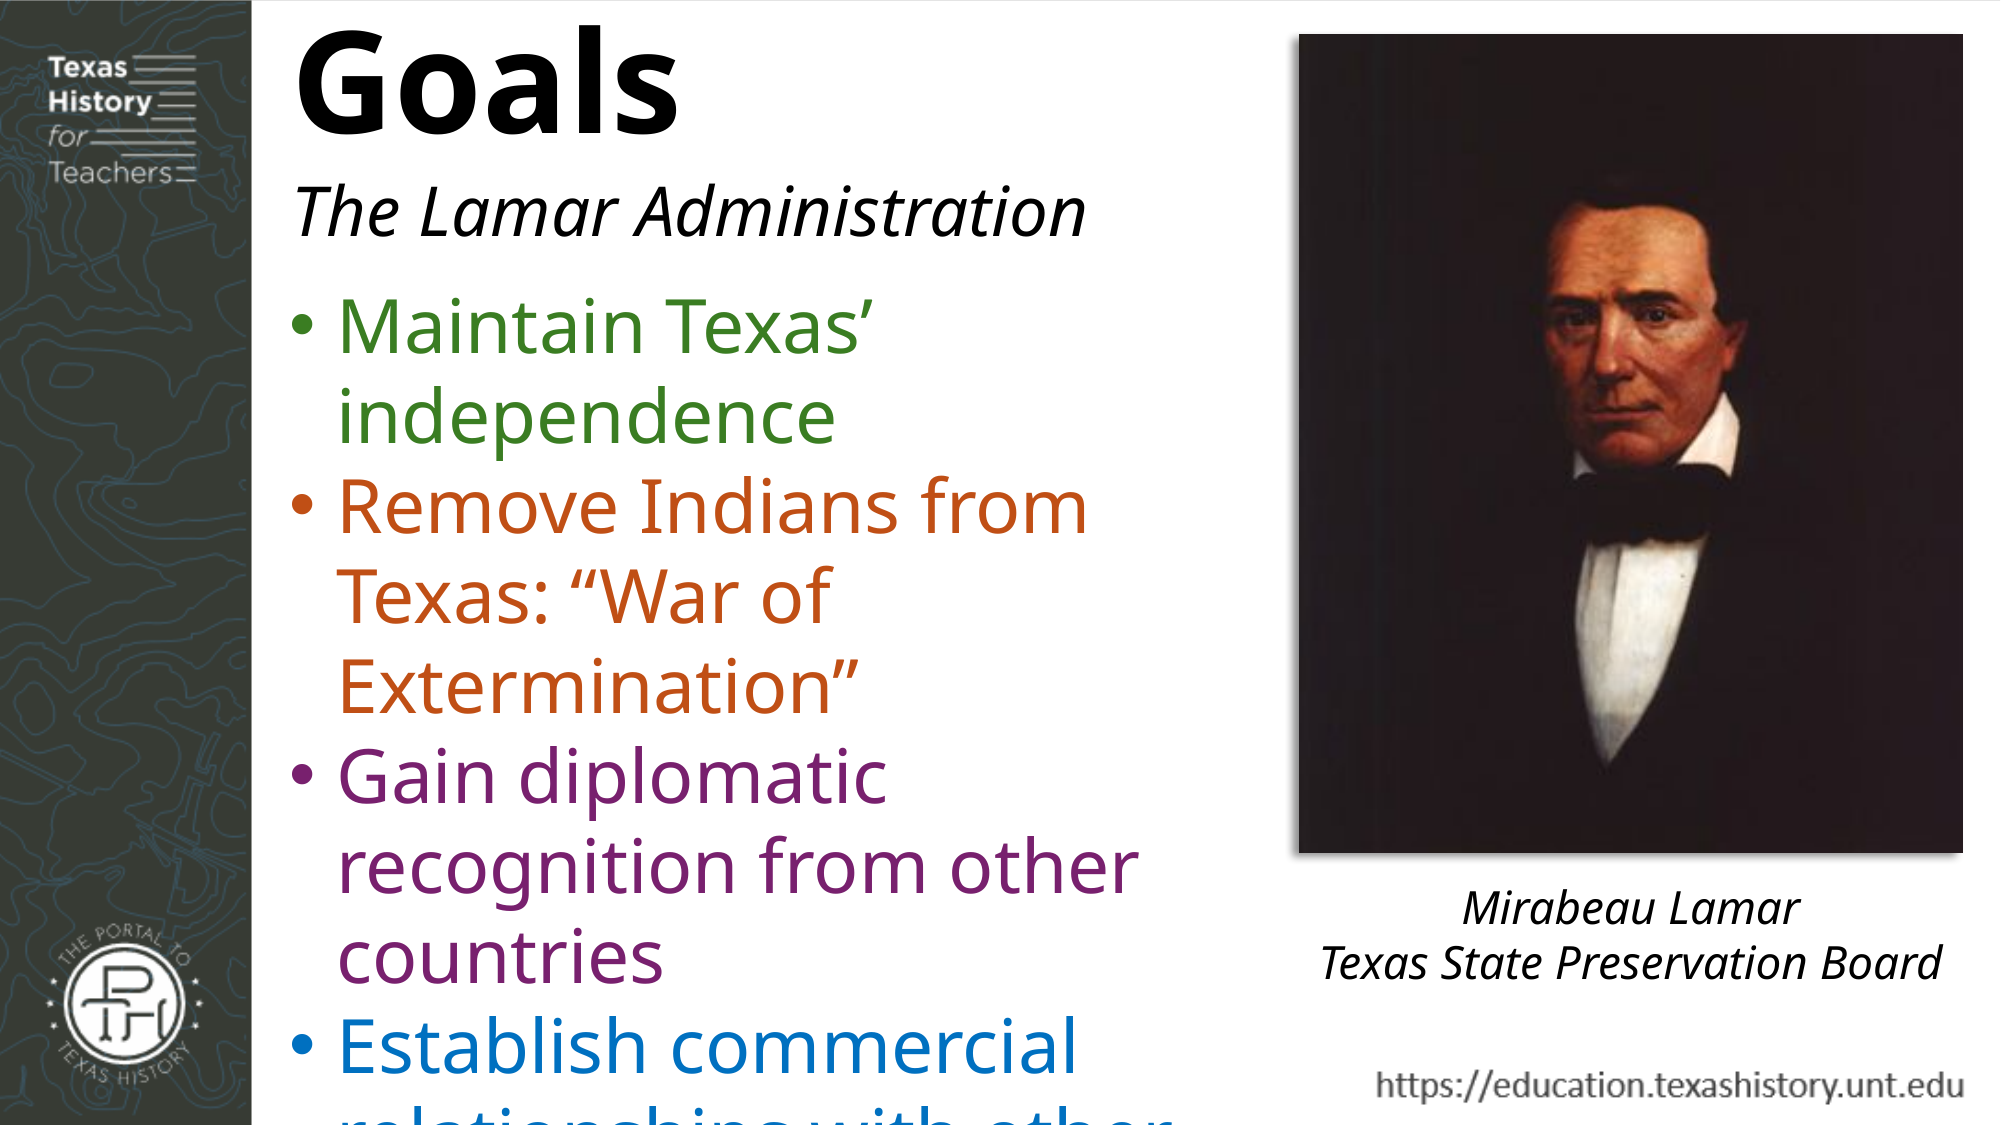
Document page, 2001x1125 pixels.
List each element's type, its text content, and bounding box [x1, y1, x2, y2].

title Goals The Lamar Administration [276, 0, 1963, 261]
text_box Maintain Texas’ independence Remove Indians from Texas: “War of Extermination” Gain diplomatic recognition from other countries Establish commercial relationships with other countries Establish new capital city [274, 270, 1289, 1125]
text_box Mirabeau Lamar Texas State Preservation Board [1299, 871, 1963, 997]
picture [0, 0, 2001, 1125]
